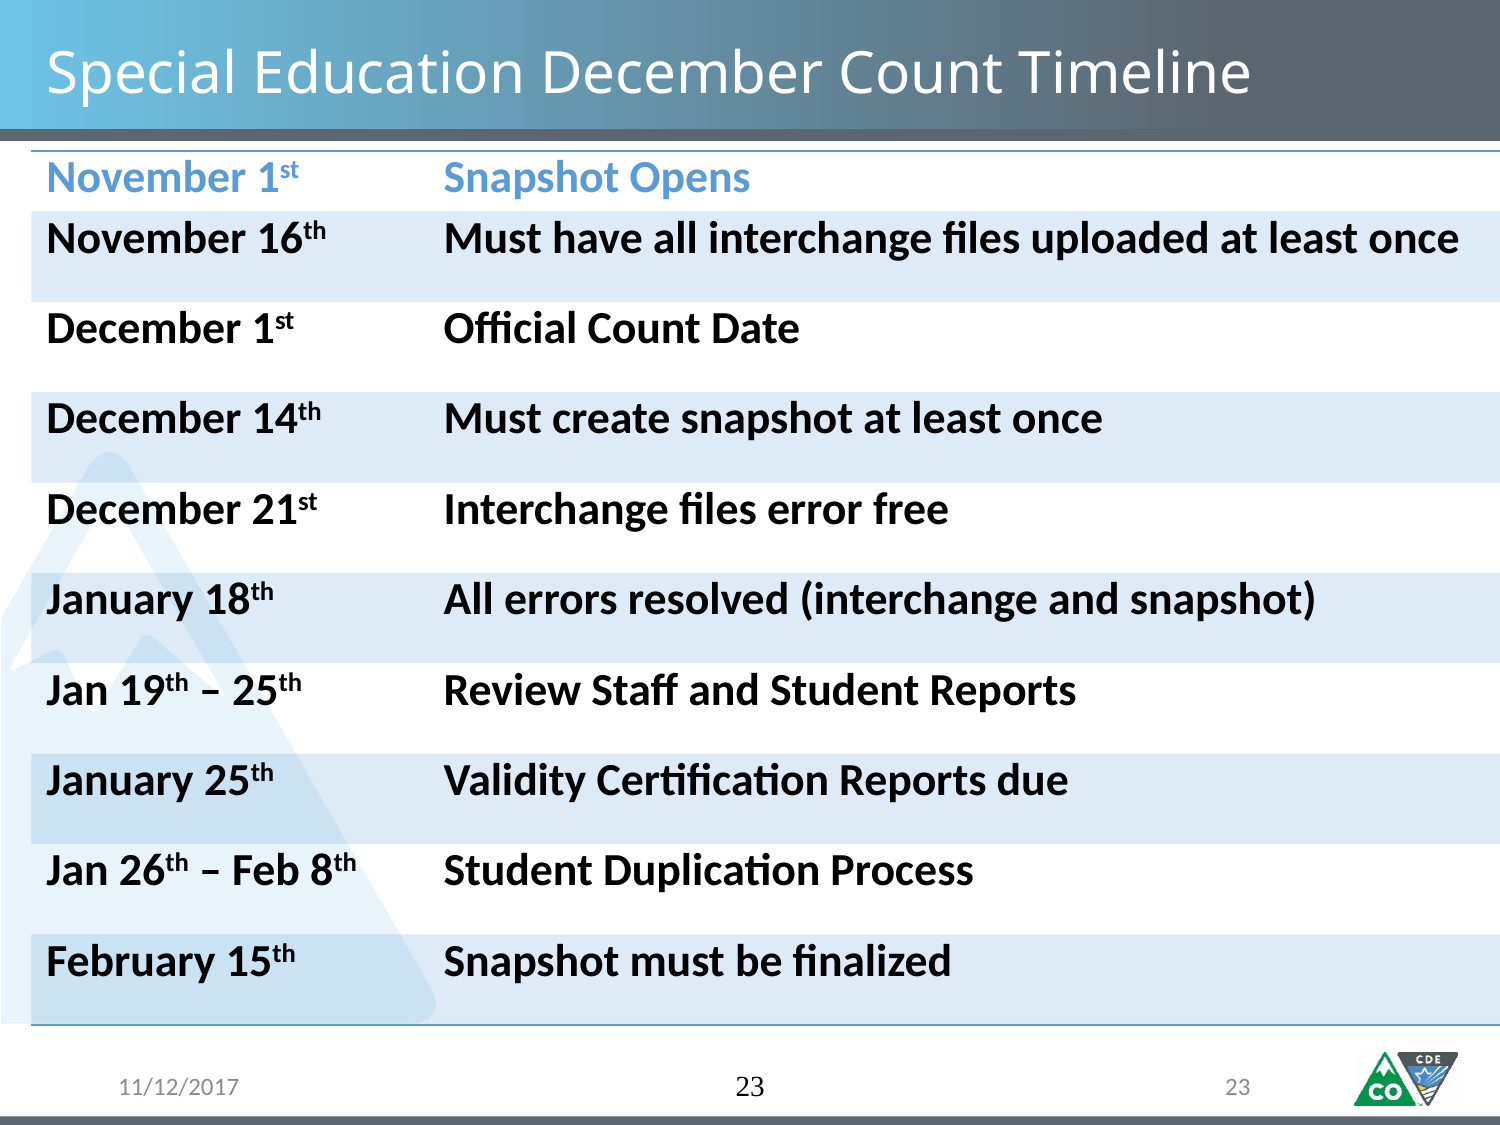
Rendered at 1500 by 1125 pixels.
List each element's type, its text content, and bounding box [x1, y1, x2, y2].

picture [1354, 1052, 1458, 1106]
title Special Education December Count Timeline [31, 31, 1326, 117]
table_cell Jan 26th – Feb 8th [31, 844, 429, 934]
footer 23 [496, 1067, 1004, 1103]
table_cell All errors resolved (interchange and snapshot) [429, 573, 1500, 663]
table_cell Must have all interchange files uploaded at least once [429, 211, 1500, 302]
table_cell Student Duplication Process [429, 844, 1500, 934]
table_cell January 25th [31, 754, 429, 844]
table_cell Interchange files error free [429, 483, 1500, 573]
table_cell January 18th [31, 573, 429, 663]
table_cell Snapshot must be finalized [429, 934, 1500, 1024]
table_header Snapshot Opens [429, 152, 1500, 211]
table_cell Must create snapshot at least once [429, 392, 1500, 483]
table_cell Validity Certification Reports due [429, 754, 1500, 844]
table_header November 1st [31, 152, 429, 211]
picture [1, 437, 445, 1042]
table_cell Review Staff and Student Reports [429, 663, 1500, 754]
table_cell February 15th [31, 934, 429, 1024]
table_cell Official Count Date [429, 302, 1500, 392]
table_cell November 16th [31, 211, 429, 302]
table_cell Jan 19th – 25th [31, 663, 429, 754]
table_cell December 1st [31, 302, 429, 392]
table_cell December 14th [31, 392, 429, 483]
table_cell December 21st [31, 483, 429, 573]
